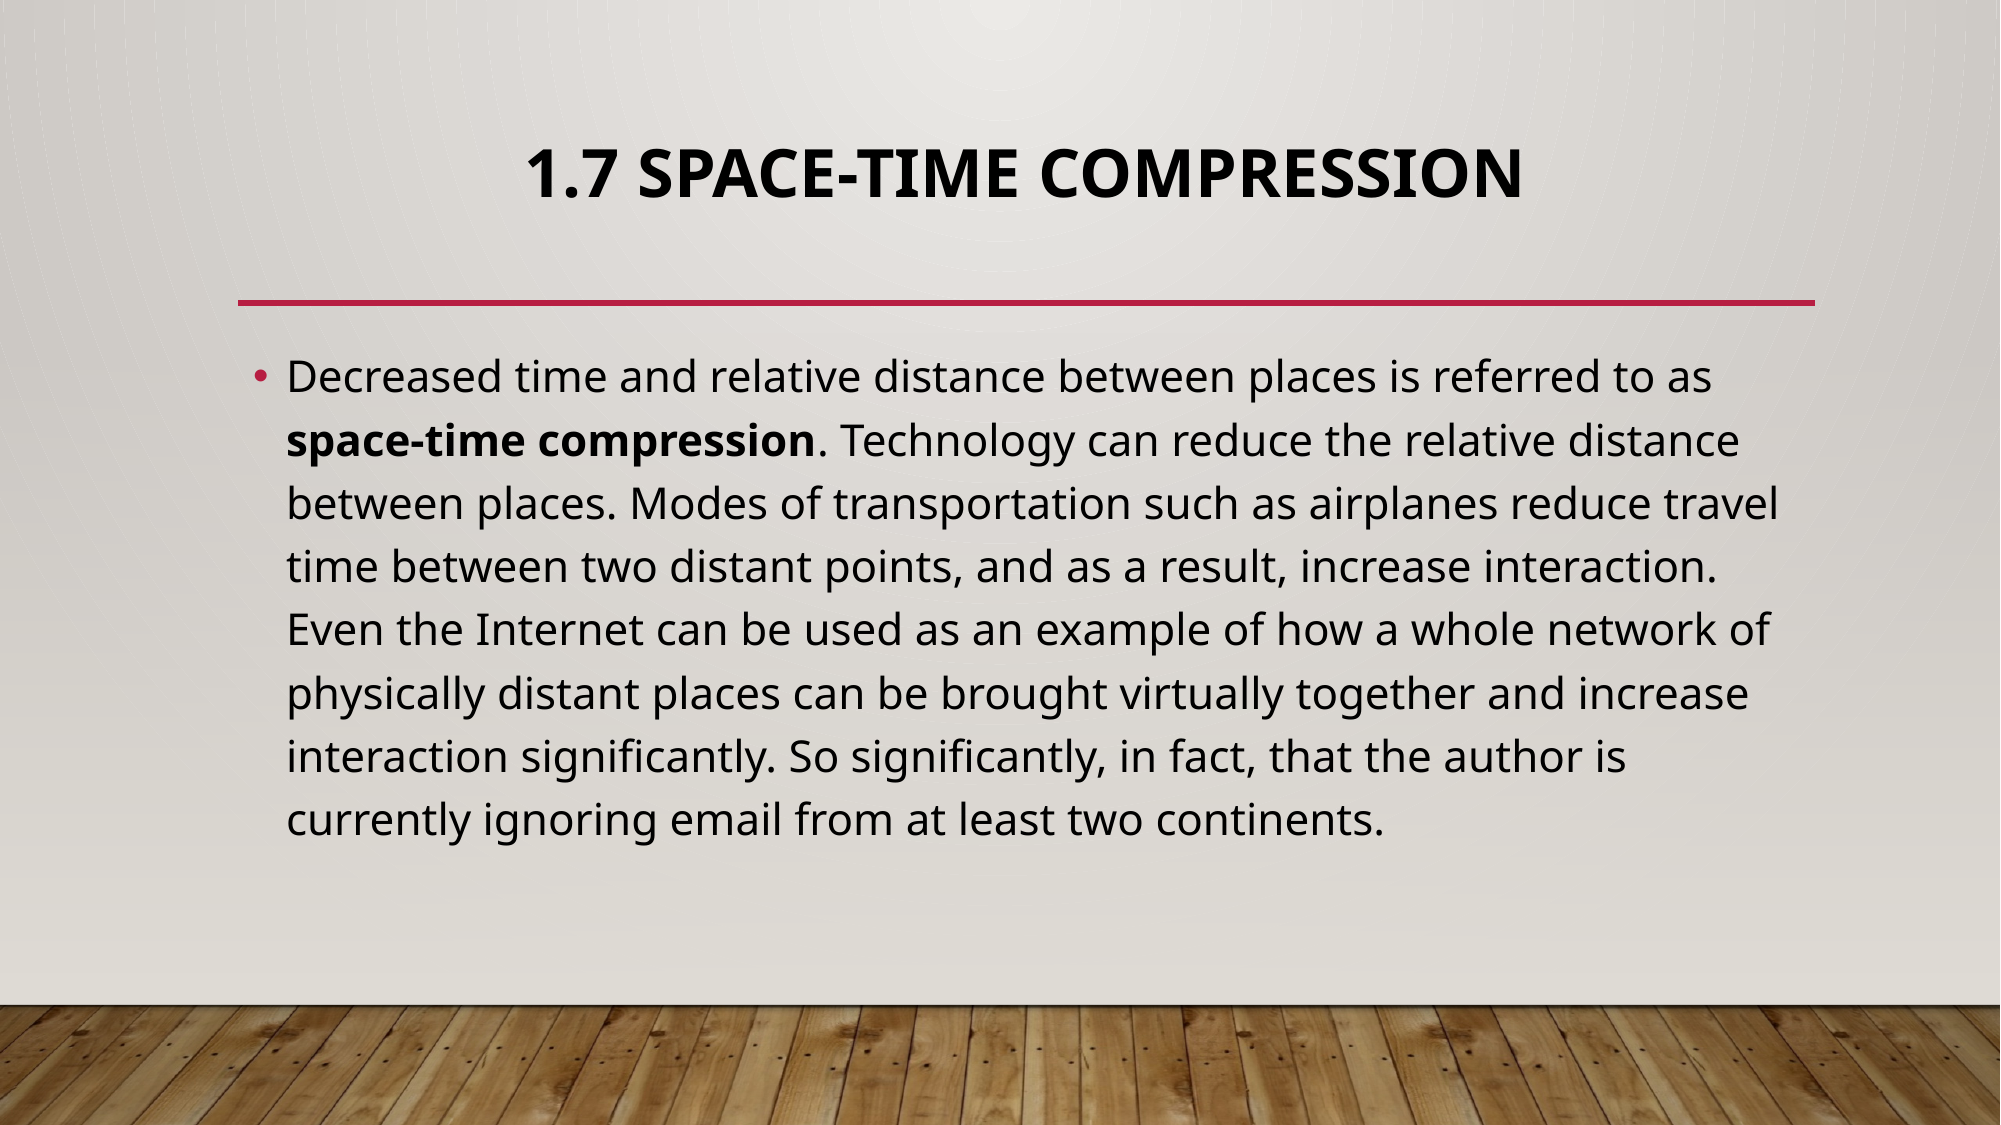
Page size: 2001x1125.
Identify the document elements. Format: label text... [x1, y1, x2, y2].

title 1.7 SPACE-TIME COMPRESSION [238, 131, 1814, 305]
picture [0, 1005, 2000, 1125]
list Decreased time and relative distance between places is referred to as space-time compression. Technology can reduce the relative distance between places. Modes of transportation such as airplanes reduce travel time between two distant points, and as a result, increase interaction. Even the Internet can be used as an example of how a whole network of physically distant places can be brought virtually together and increase interaction significantly. So significantly, in fact, that the author is currently ignoring email from at least two continents. [238, 330, 1814, 897]
